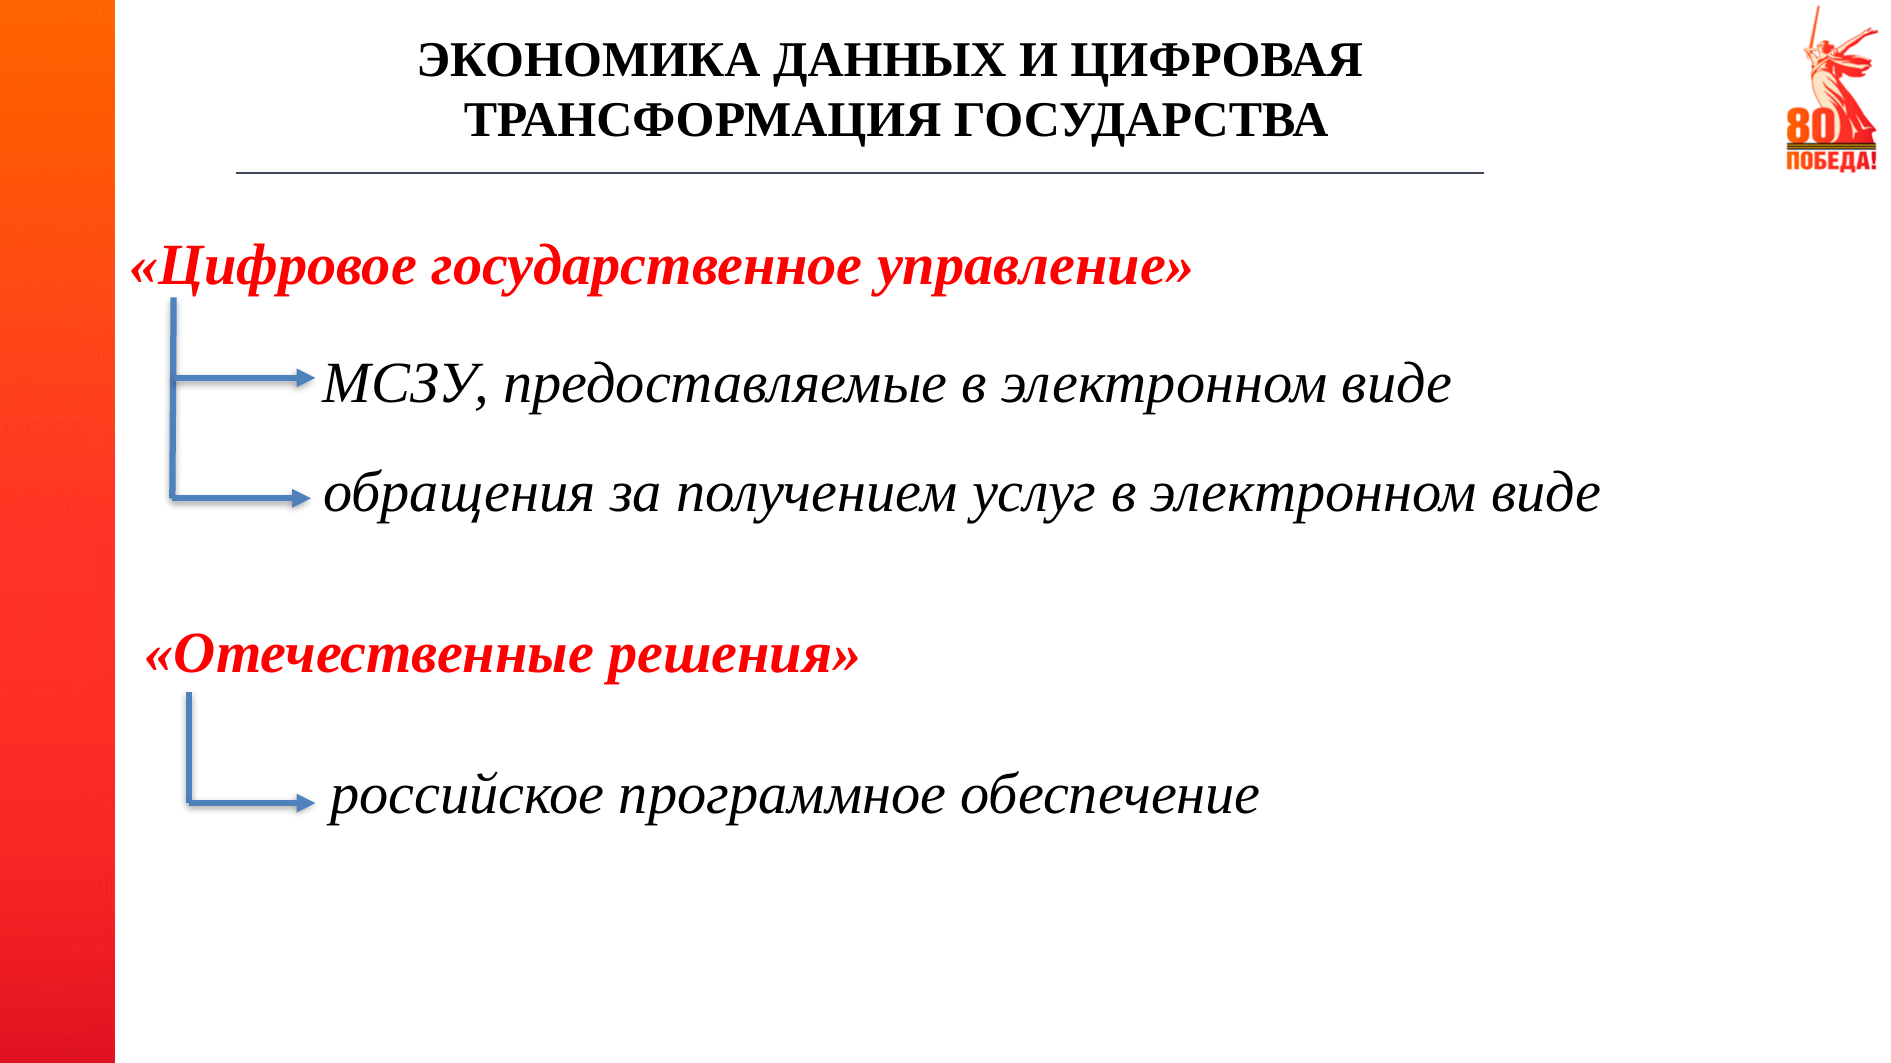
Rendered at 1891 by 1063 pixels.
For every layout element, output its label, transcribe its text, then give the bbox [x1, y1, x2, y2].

picture [0, 0, 115, 1063]
picture [1775, 0, 1891, 182]
text_box МСЗУ, предоставляемые в электронном виде [308, 337, 1643, 422]
text_box «Цифровое государственное управление» [120, 218, 1497, 304]
text_box «Отечественные решения» [129, 606, 1631, 692]
text_box ЭКОНОМИКА ДАННЫХ И ЦИФРОВАЯ ТРАНСФОРМАЦИЯ ГОСУДАРСТВА [401, 18, 1391, 154]
text_box российское программное обеспечение [315, 747, 1541, 833]
text_box обращения за получением услуг в электронном виде [308, 445, 1682, 531]
